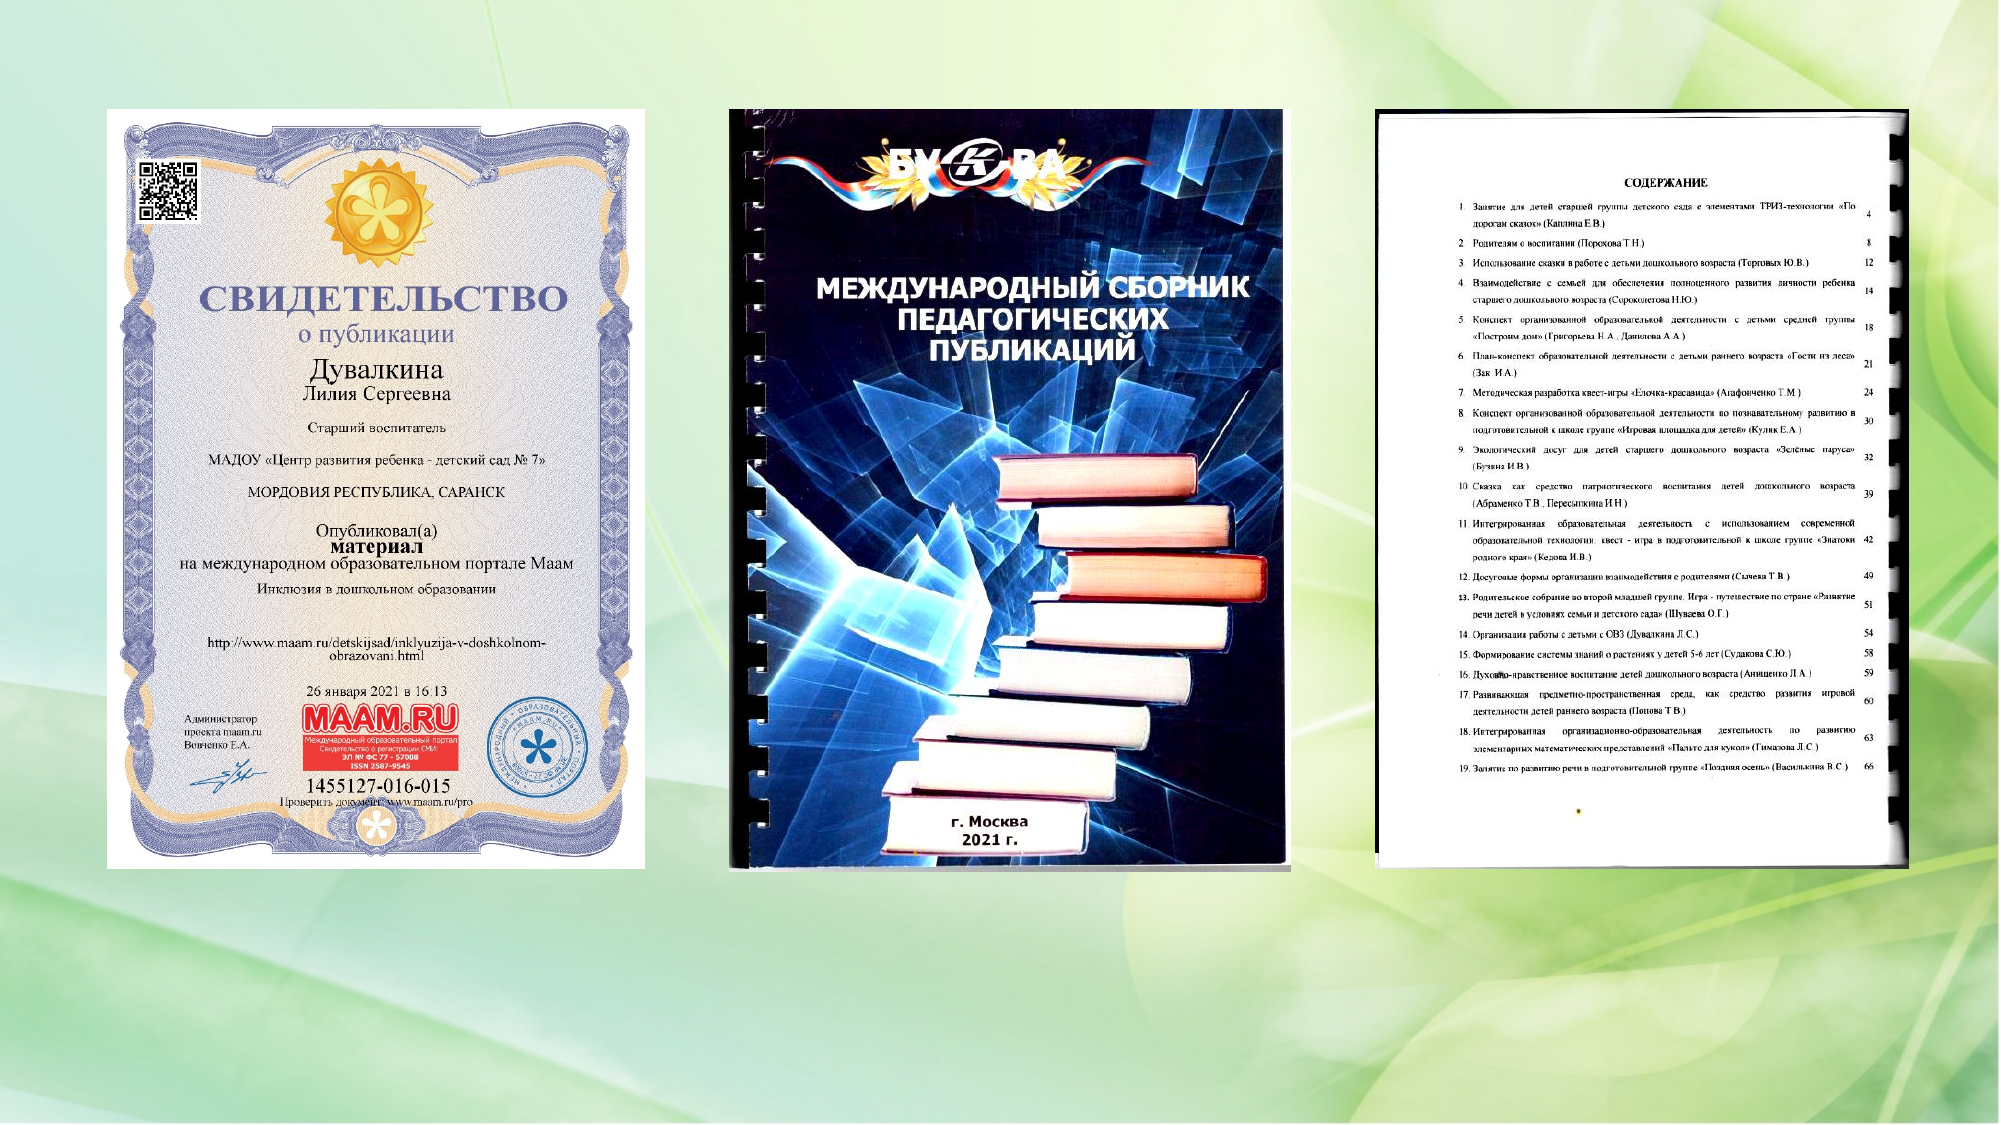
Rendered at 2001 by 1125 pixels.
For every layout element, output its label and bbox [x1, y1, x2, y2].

picture [107, 109, 645, 869]
picture [1375, 109, 1909, 869]
list [729, 109, 1291, 872]
